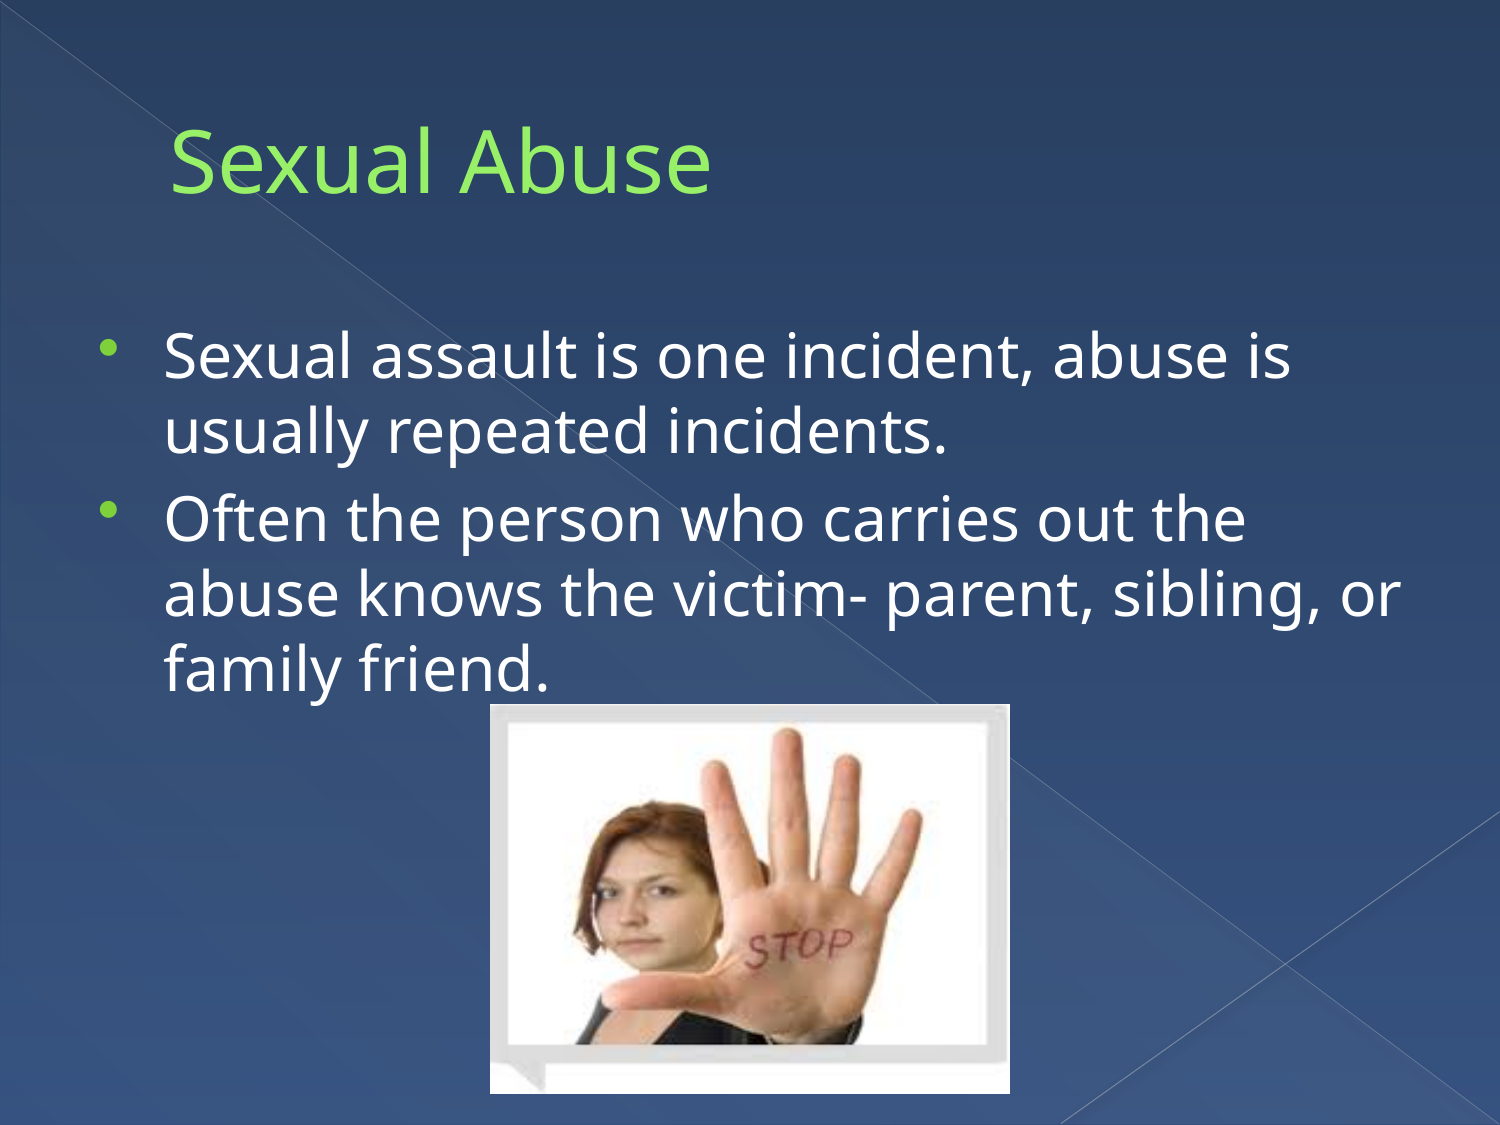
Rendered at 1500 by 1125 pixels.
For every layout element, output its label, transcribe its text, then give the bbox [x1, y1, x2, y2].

list Sexual assault is one incident, abuse is usually repeated incidents. Often the person who carries out the abuse knows the victim- parent, sibling, or family friend. [75, 308, 1425, 1059]
picture [489, 703, 1011, 1095]
title Sexual Abuse [75, 43, 1425, 274]
